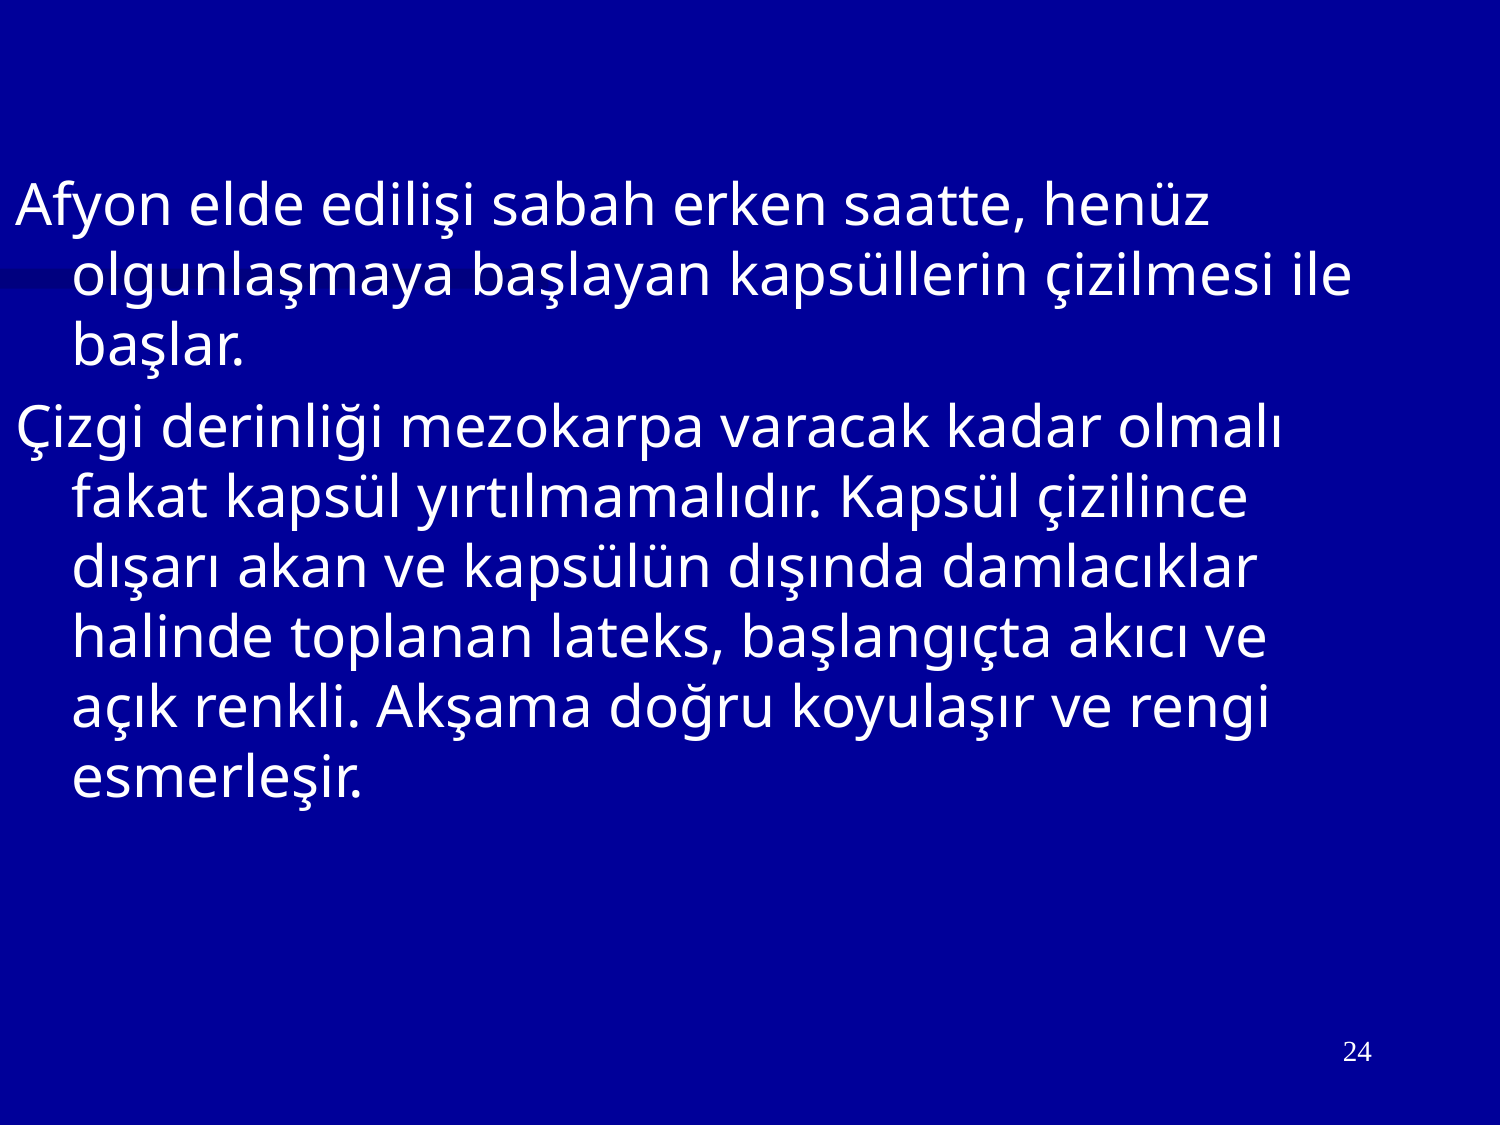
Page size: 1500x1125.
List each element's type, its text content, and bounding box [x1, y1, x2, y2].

slide_number 24 [1074, 1024, 1388, 1101]
list Afyon elde edilişi sabah erken saatte, henüz olgunlaşmaya başlayan kapsüllerin çizilmesi ile başlar. Çizgi derinliği mezokarpa varacak kadar olmalı fakat kapsül yırtılmamalıdır. Kapsül çizilince dışarı akan ve kapsülün dışında damlacıklar halinde toplanan lateks, başlangıçta akıcı ve açık renkli. Akşama doğru koyulaşır ve rengi esmerleşir. [0, 77, 1398, 1001]
